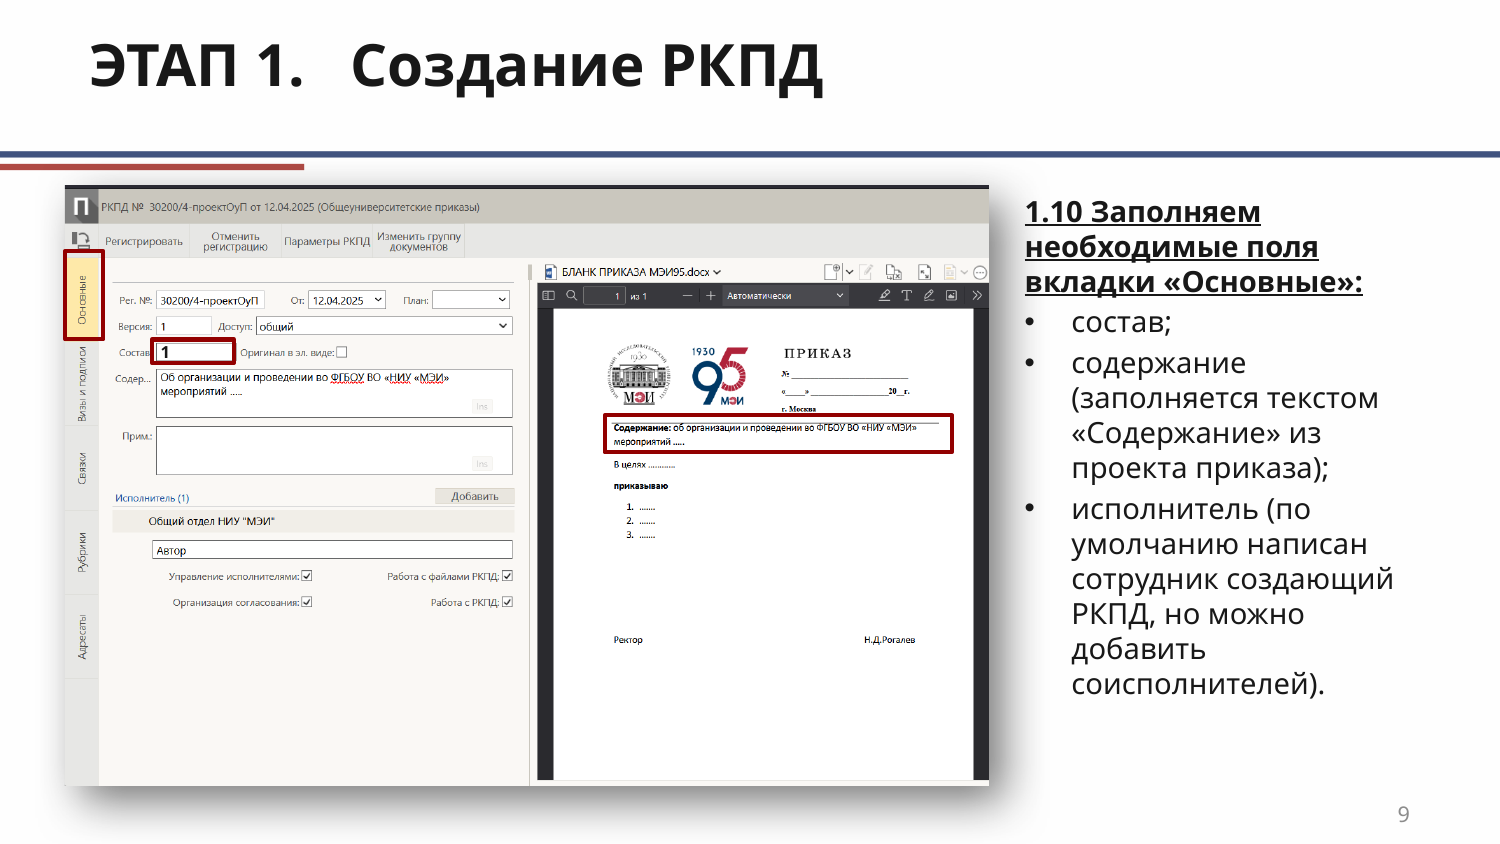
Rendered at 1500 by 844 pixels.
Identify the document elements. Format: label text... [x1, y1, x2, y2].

picture [0, 0, 1500, 844]
slide_number 9 [1340, 793, 1425, 838]
list 1.10 Заполняем необходимые поля вкладки «Основные»: состав; содержание (заполняется текстом «Содержание» из проекта приказа); исполнитель (по умолчанию написан сотрудник создающий РКПД, но можно добавить соисполнителей). [1019, 185, 1441, 790]
title ЭТАП 1. Создание РКПД [75, 20, 1425, 125]
